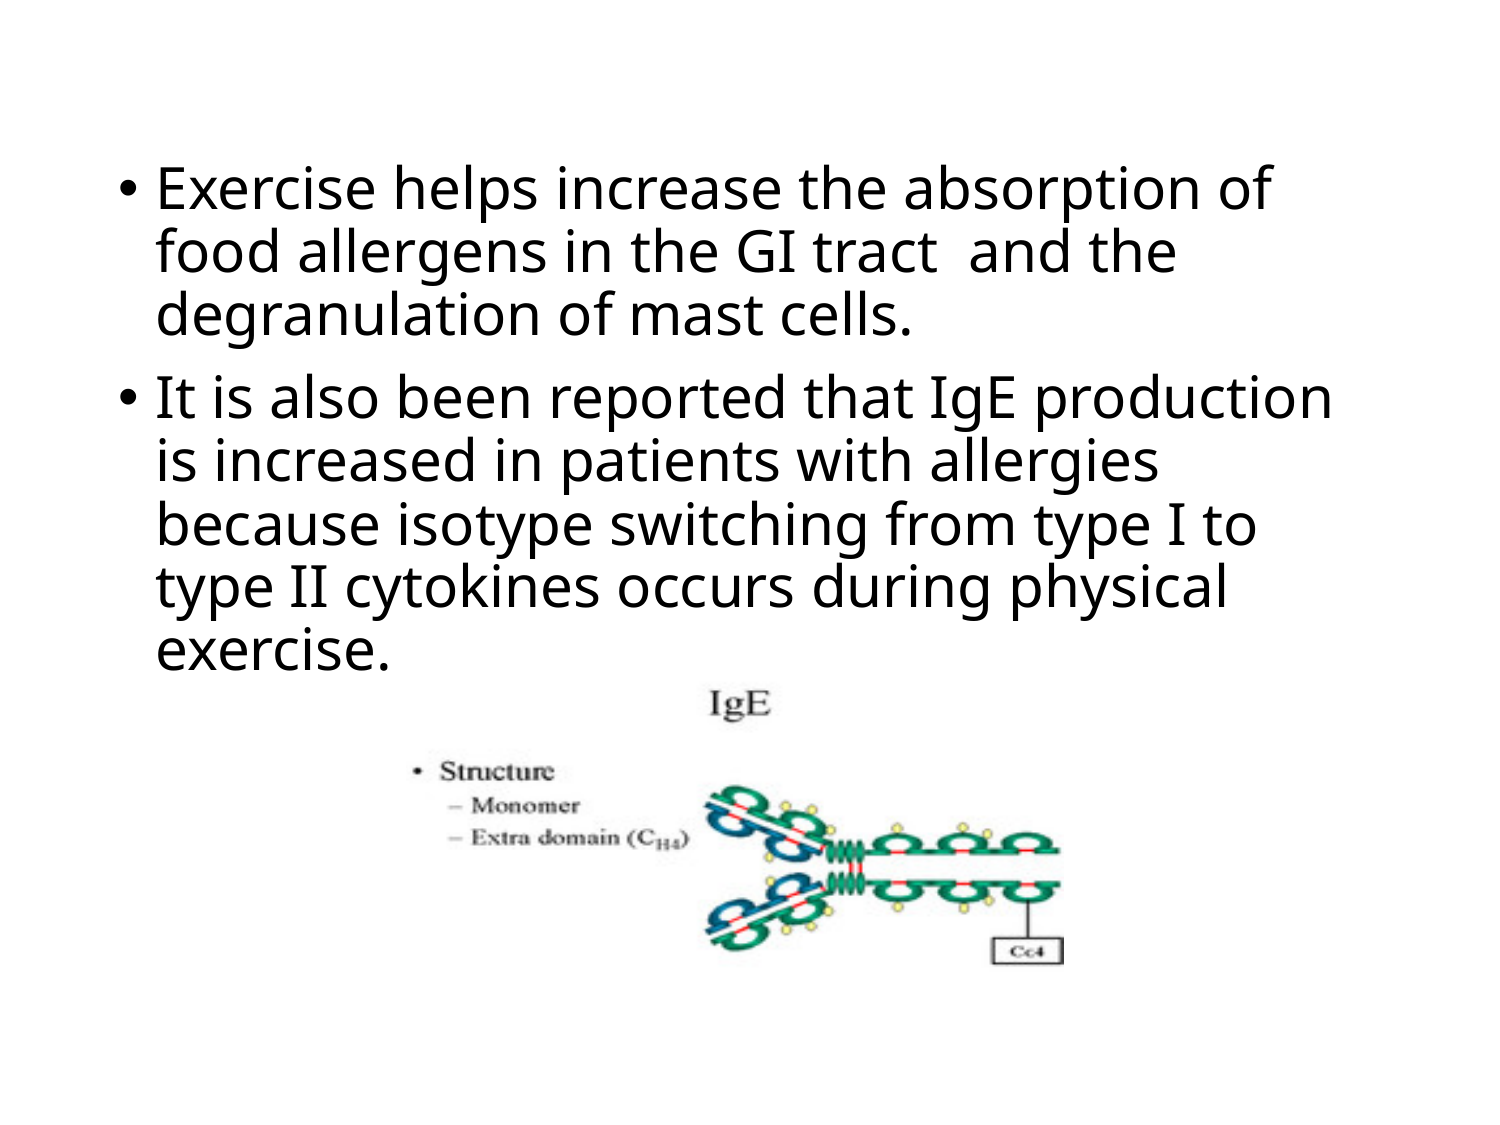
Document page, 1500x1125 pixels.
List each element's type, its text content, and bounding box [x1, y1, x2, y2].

picture [405, 666, 1064, 1011]
list Exercise helps increase the absorption of food allergens in the GI tract and the degranulation of mast cells. It is also been reported that IgE production is increased in patients with allergies because isotype switching from type I to type II cytokines occurs during physical exercise. [103, 151, 1397, 866]
